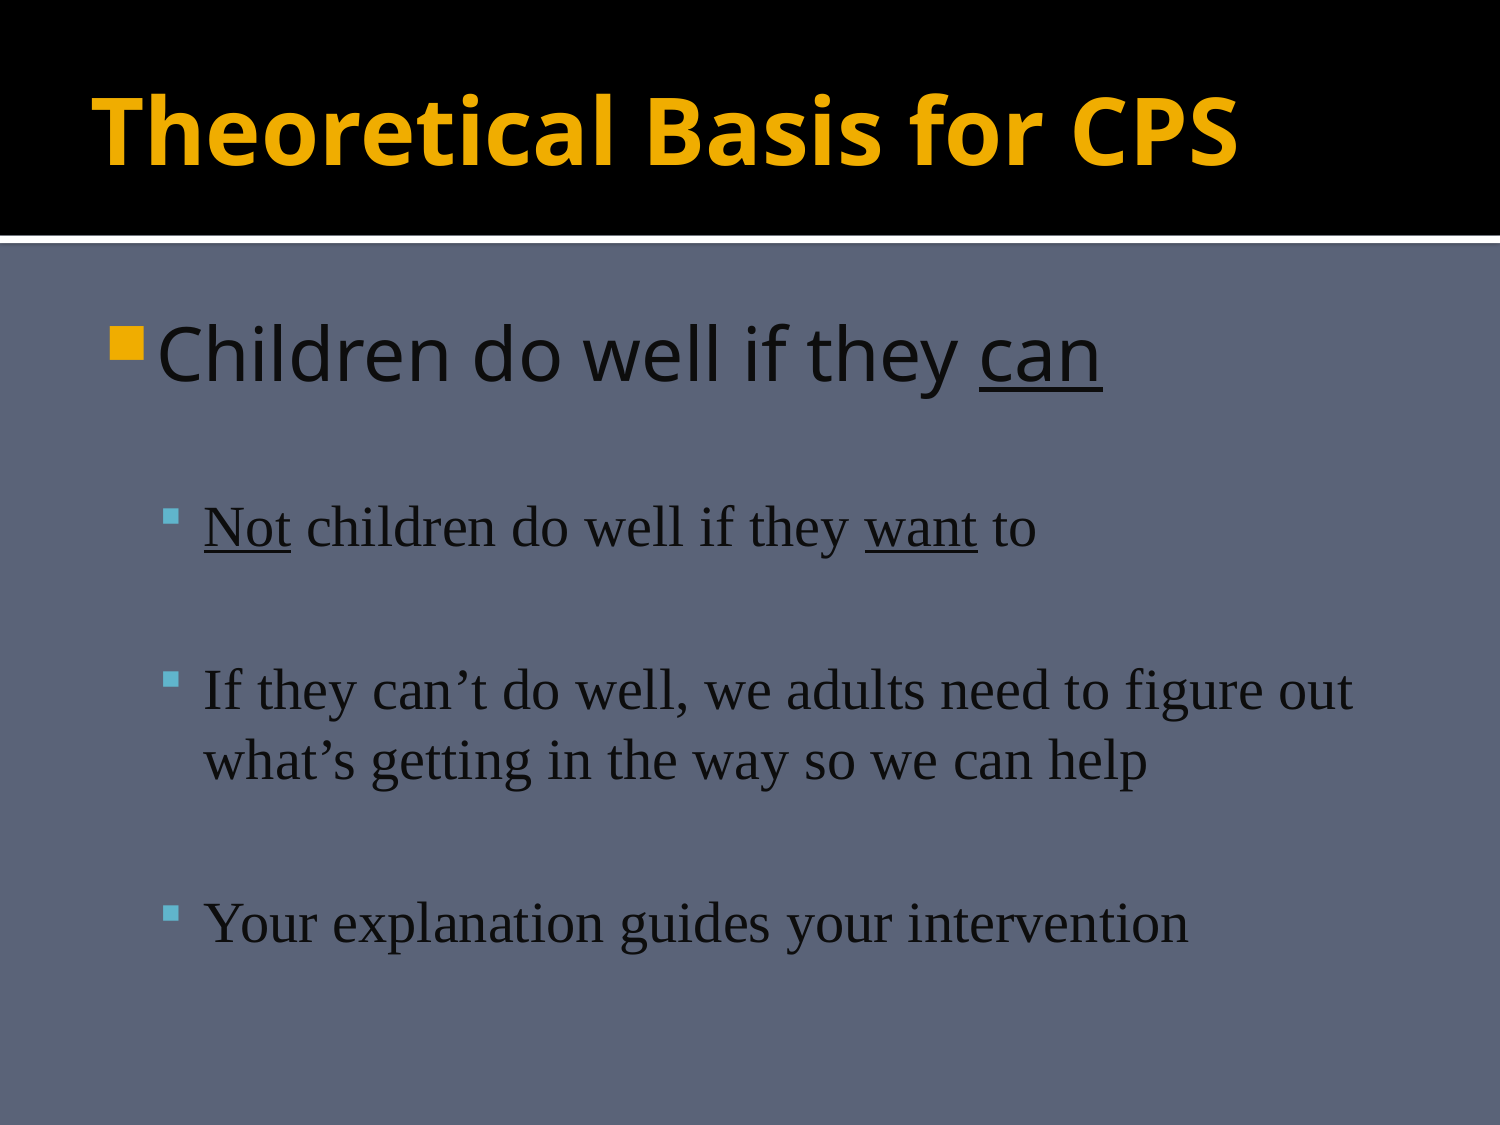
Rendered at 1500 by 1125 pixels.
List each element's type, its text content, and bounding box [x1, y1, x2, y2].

list Children do well if they can Not children do well if they want to If they can’t do well, we adults need to figure out what’s getting in the way so we can help Your explanation guides your intervention [75, 291, 1425, 1050]
title Theoretical Basis for CPS [75, 25, 1425, 231]
